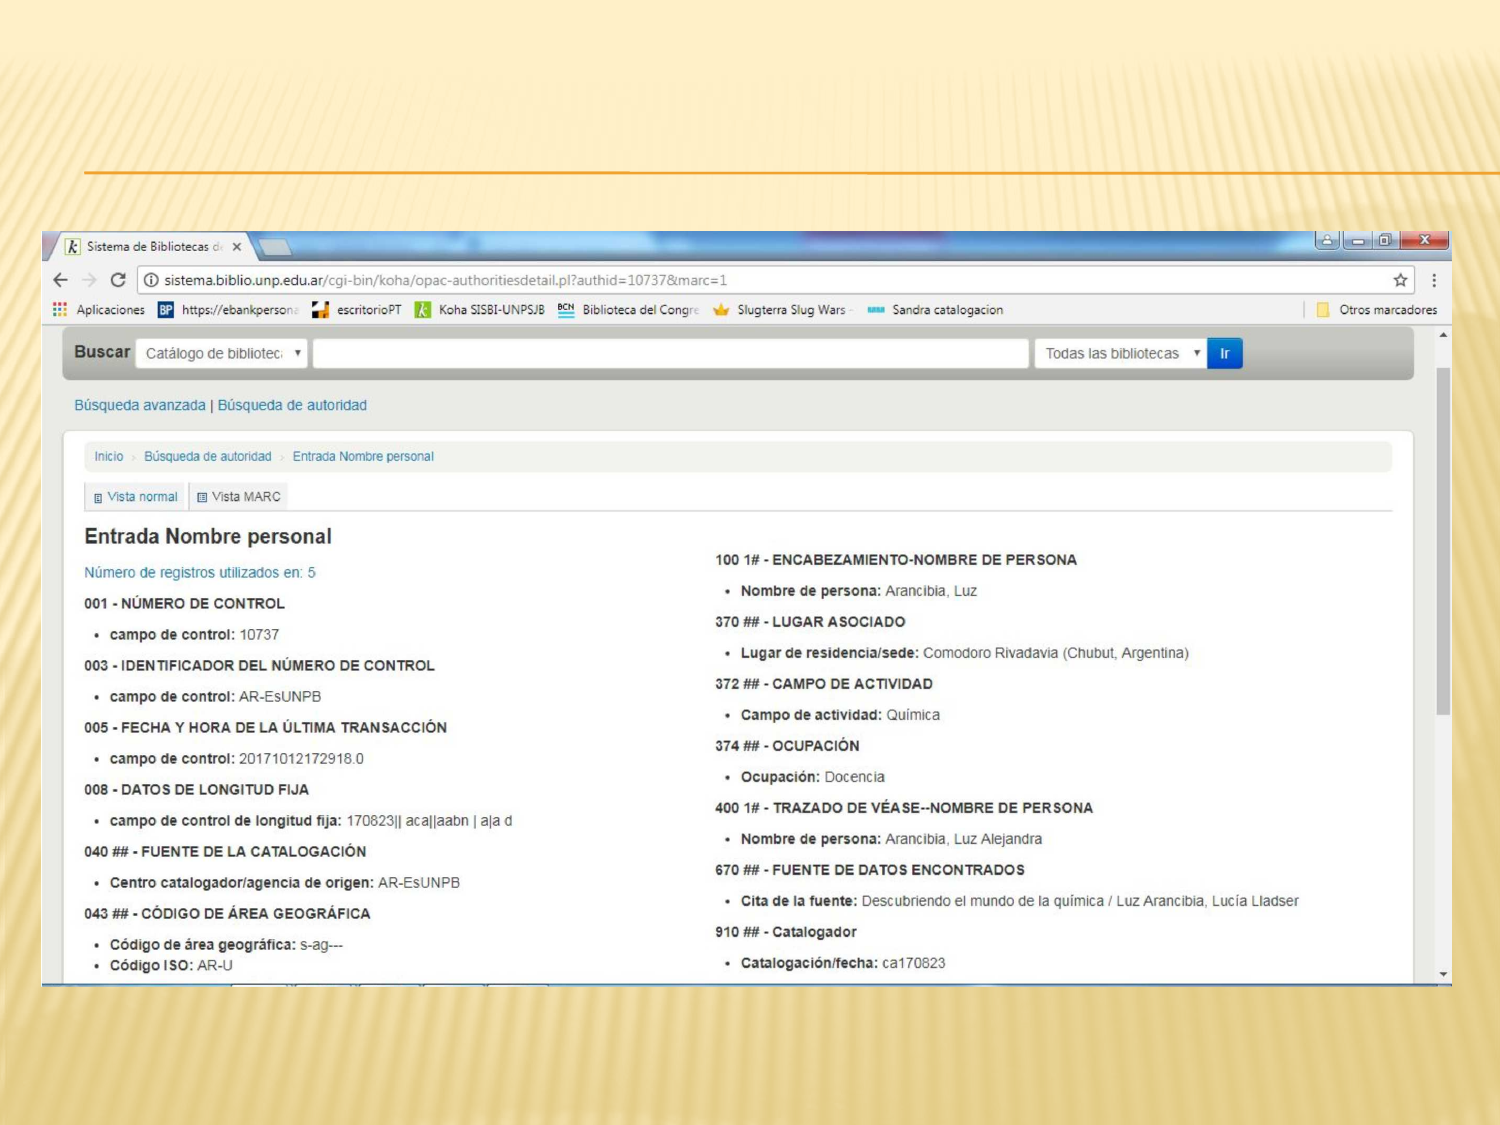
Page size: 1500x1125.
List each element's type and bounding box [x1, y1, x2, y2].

picture [40, 231, 1452, 987]
